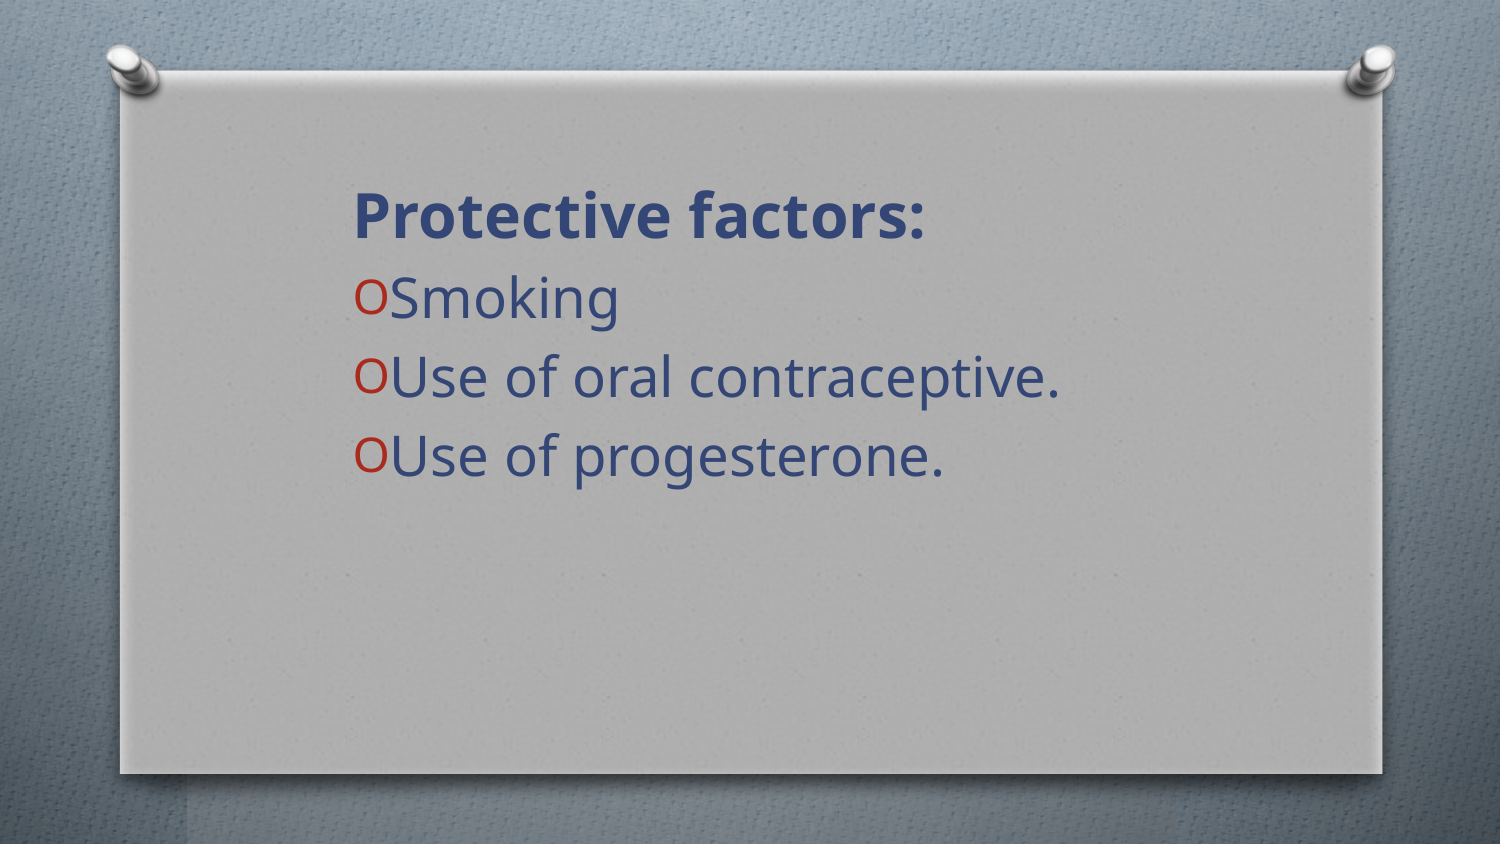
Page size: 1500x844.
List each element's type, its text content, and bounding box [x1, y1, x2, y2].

picture [1322, 22, 1433, 121]
list Protective factors: Smoking Use of oral contraceptive. Use of progesterone. [337, 168, 1100, 613]
picture [80, 18, 192, 119]
